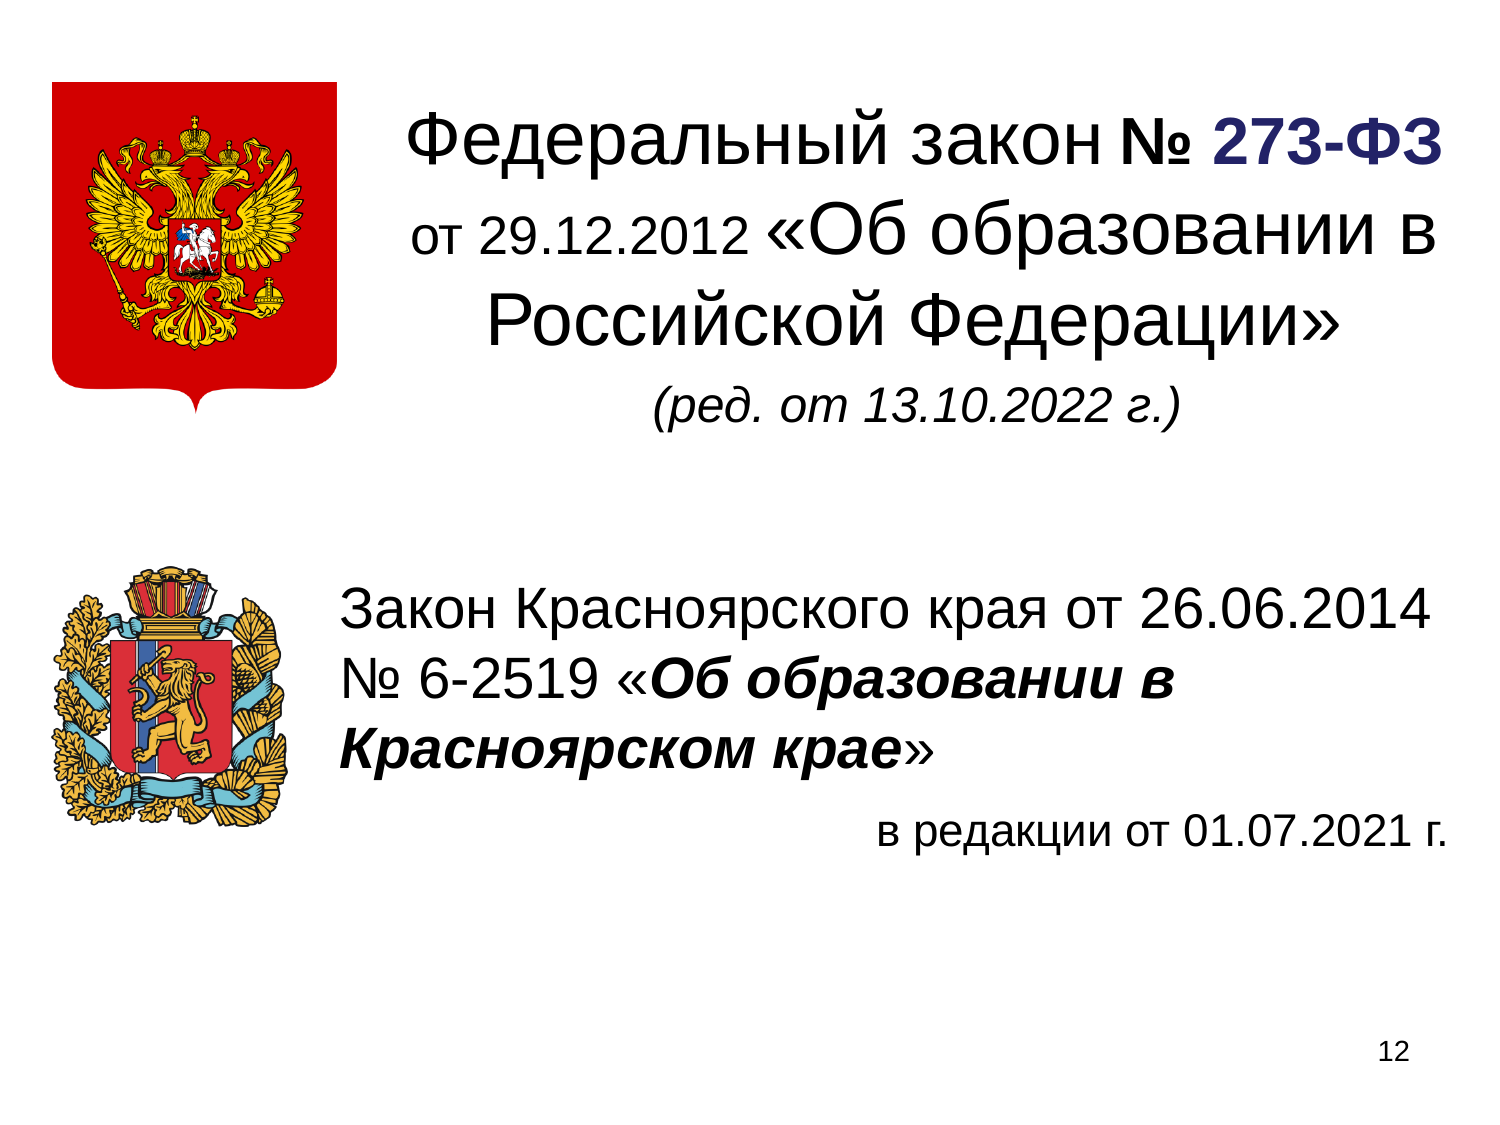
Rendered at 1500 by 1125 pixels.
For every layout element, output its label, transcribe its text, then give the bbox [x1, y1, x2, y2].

picture [52, 82, 337, 414]
picture [51, 566, 289, 827]
text_box 12 [1074, 1024, 1425, 1103]
text_box Федеральный закон № 273-ФЗ от 29.12.2012 «Об образовании в Российской Федерации» (ред. от 13.10.2022 г.) [384, 82, 1465, 438]
text_box Закон Красноярского края от 26.06.2014 № 6-2519 «Об образовании в Красноярском крае» в редакции от 01.07.2021 г. [324, 562, 1465, 943]
